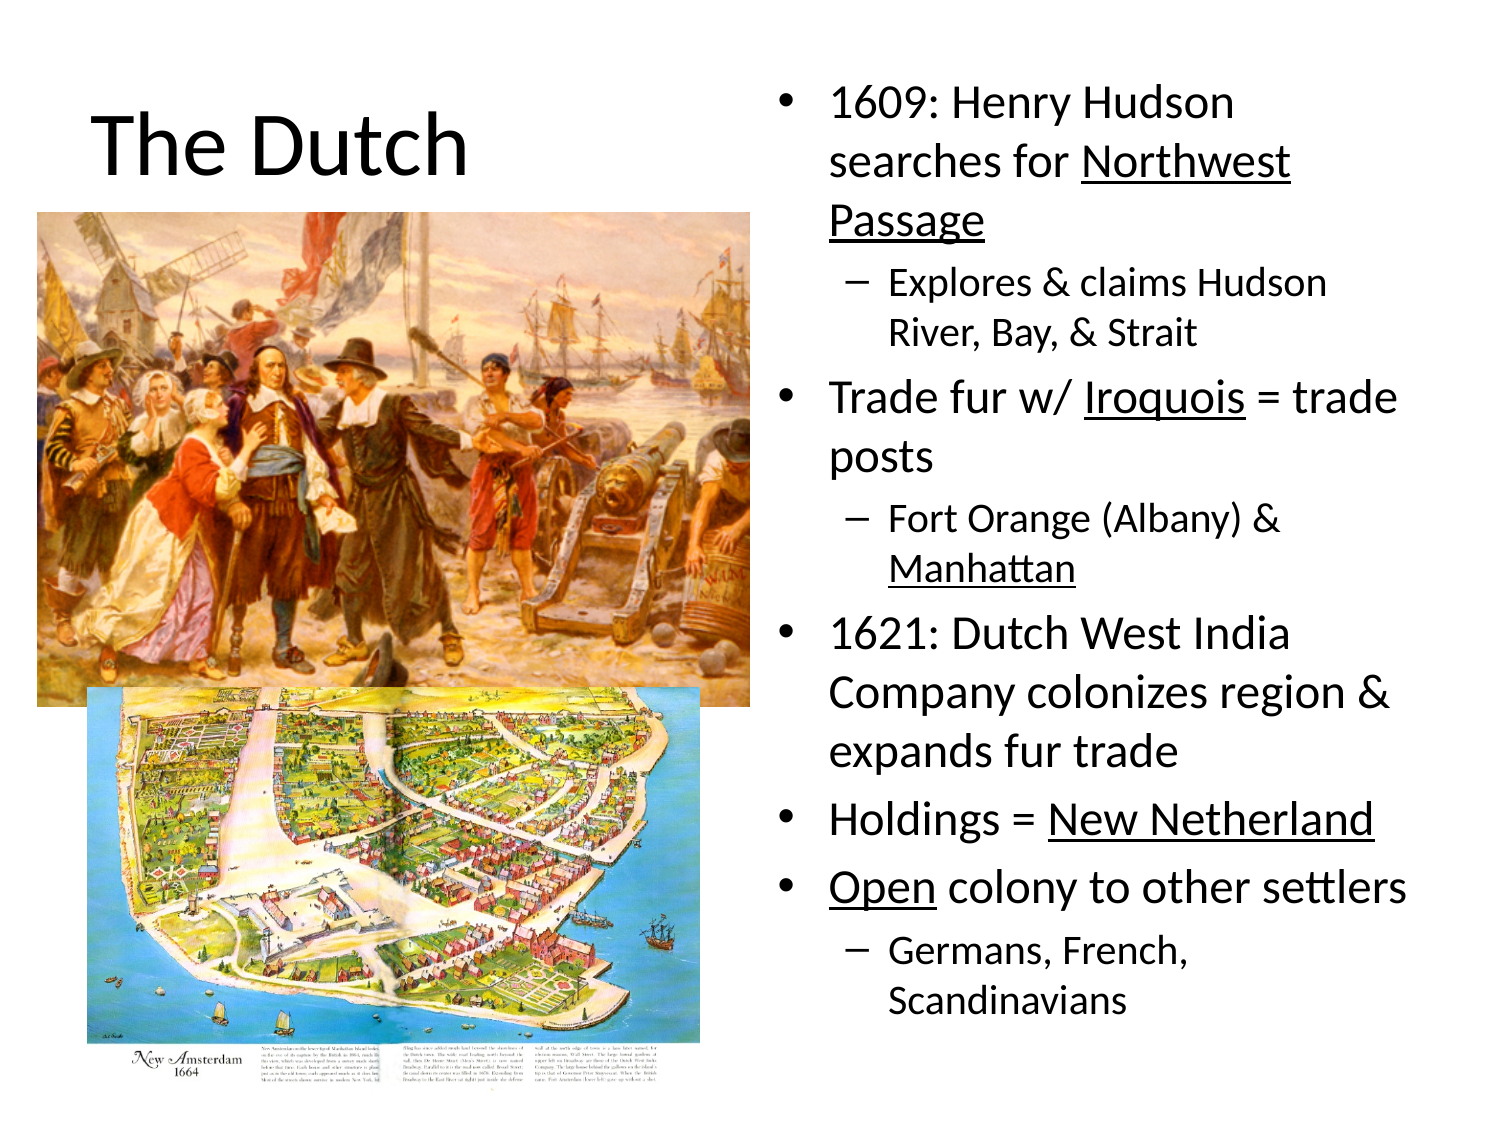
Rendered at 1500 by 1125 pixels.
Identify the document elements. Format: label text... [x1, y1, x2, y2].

list 1609: Henry Hudson searches for Northwest Passage Explores & claims Hudson River, Bay, & Strait Trade fur w/ Iroquois = trade posts Fort Orange (Albany) & Manhattan 1621: Dutch West India Company colonizes region & expands fur trade Holdings = New Netherland Open colony to other settlers Germans, French, Scandinavians [762, 62, 1425, 1075]
title The Dutch [75, 45, 1425, 233]
picture [37, 212, 751, 1092]
